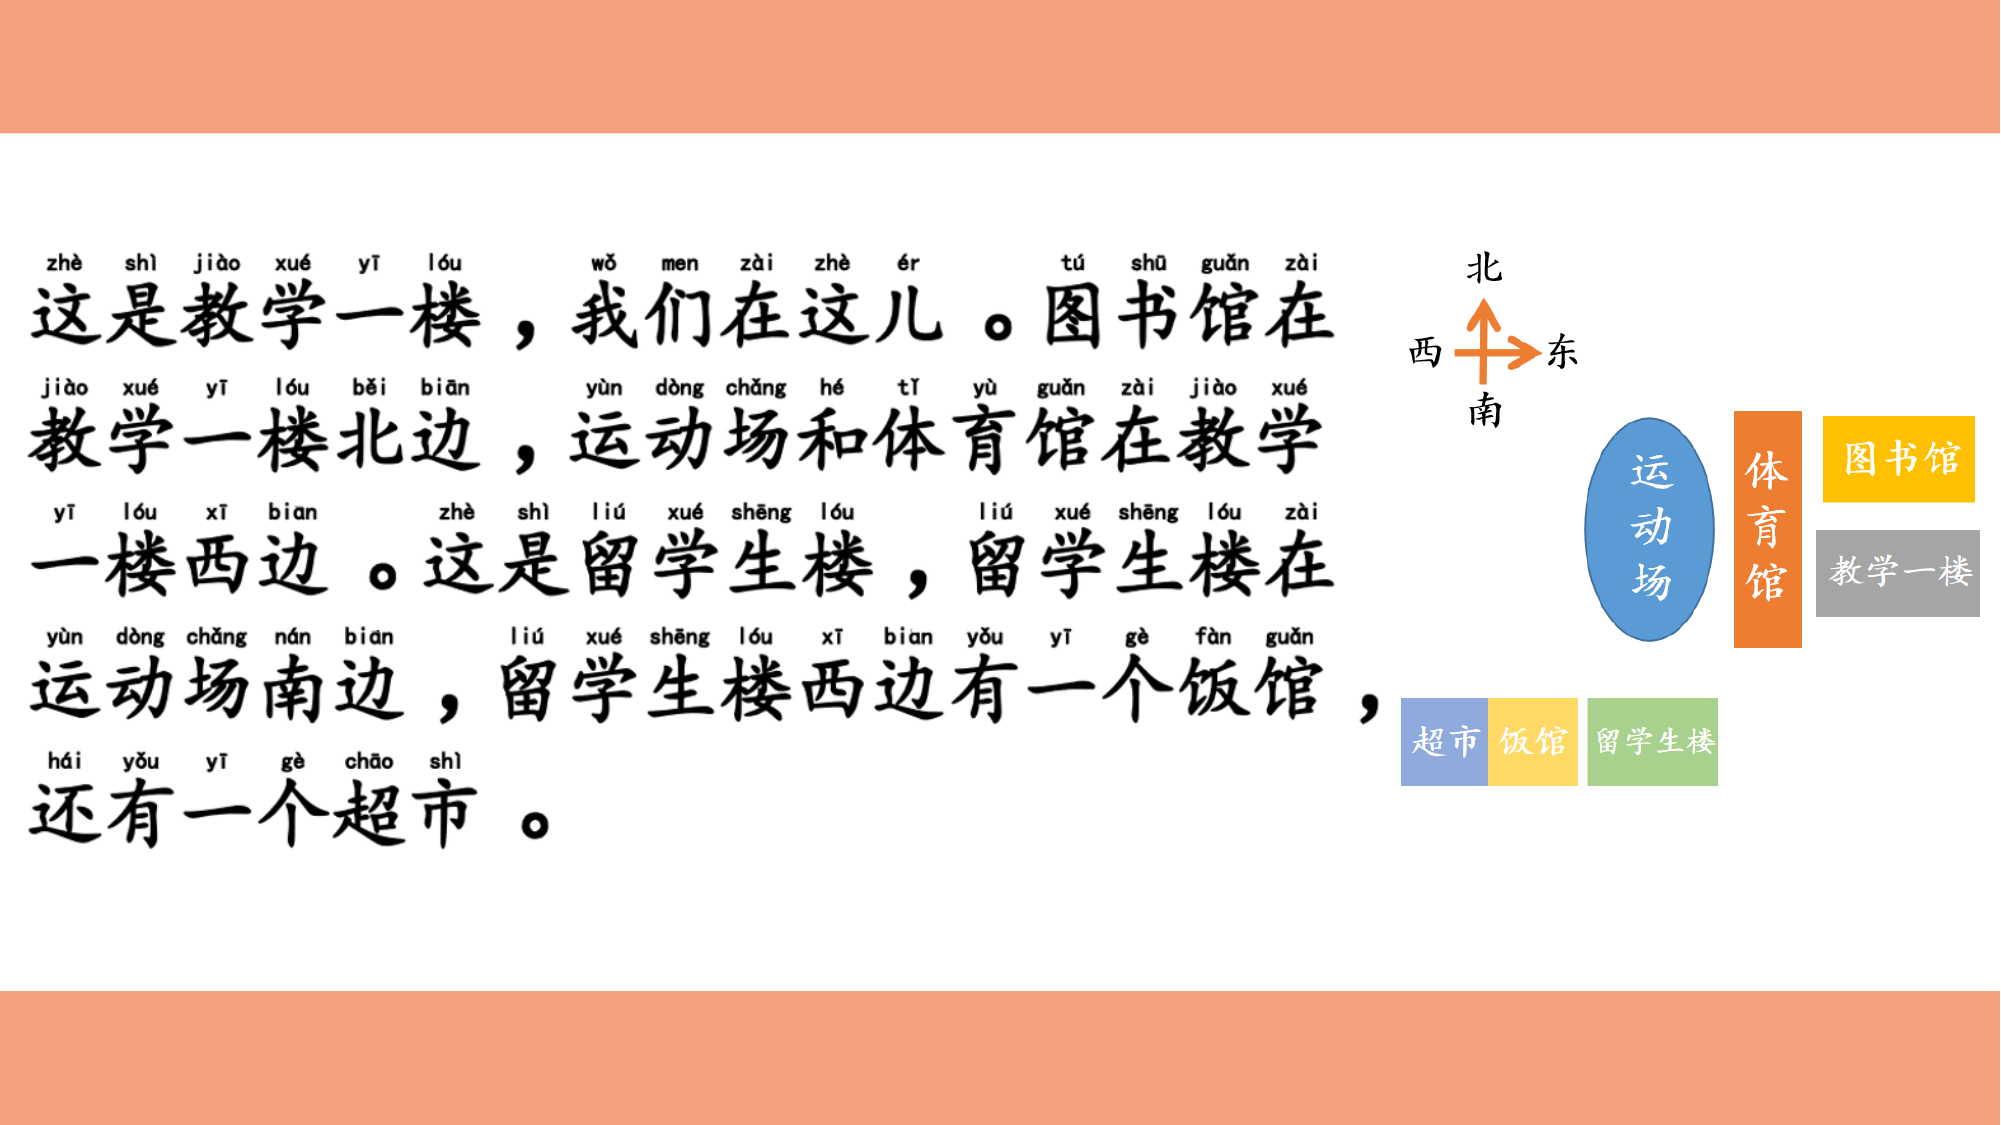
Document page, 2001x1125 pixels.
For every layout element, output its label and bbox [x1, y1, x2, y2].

picture [1401, 249, 1987, 809]
text_box [0, 990, 2000, 1125]
text_box [0, 0, 2000, 134]
picture [16, 226, 1384, 872]
